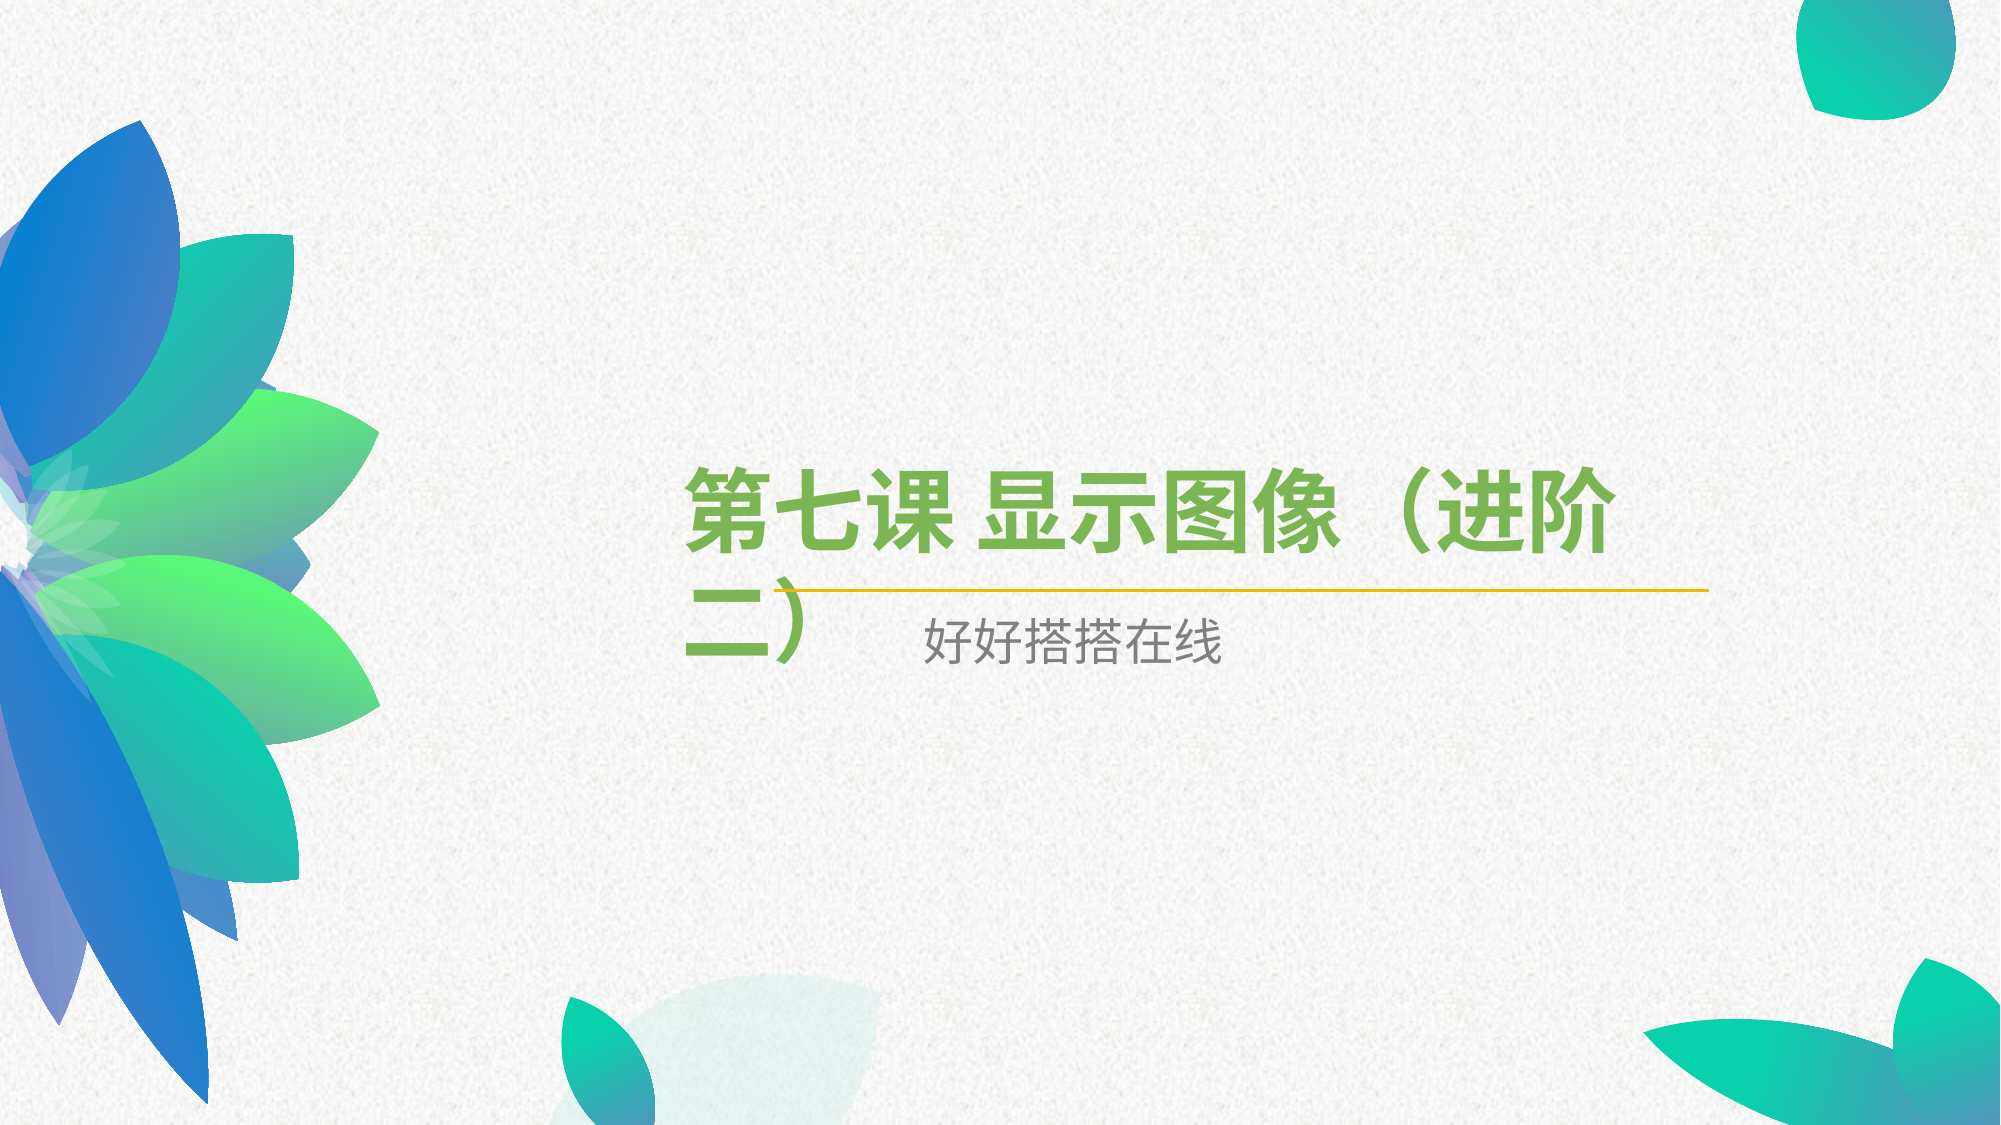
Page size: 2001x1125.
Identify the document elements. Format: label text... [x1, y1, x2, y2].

text_box 好好搭搭在线 [909, 603, 1421, 679]
text_box 第七课 显示图像（进阶二） [666, 446, 1766, 681]
